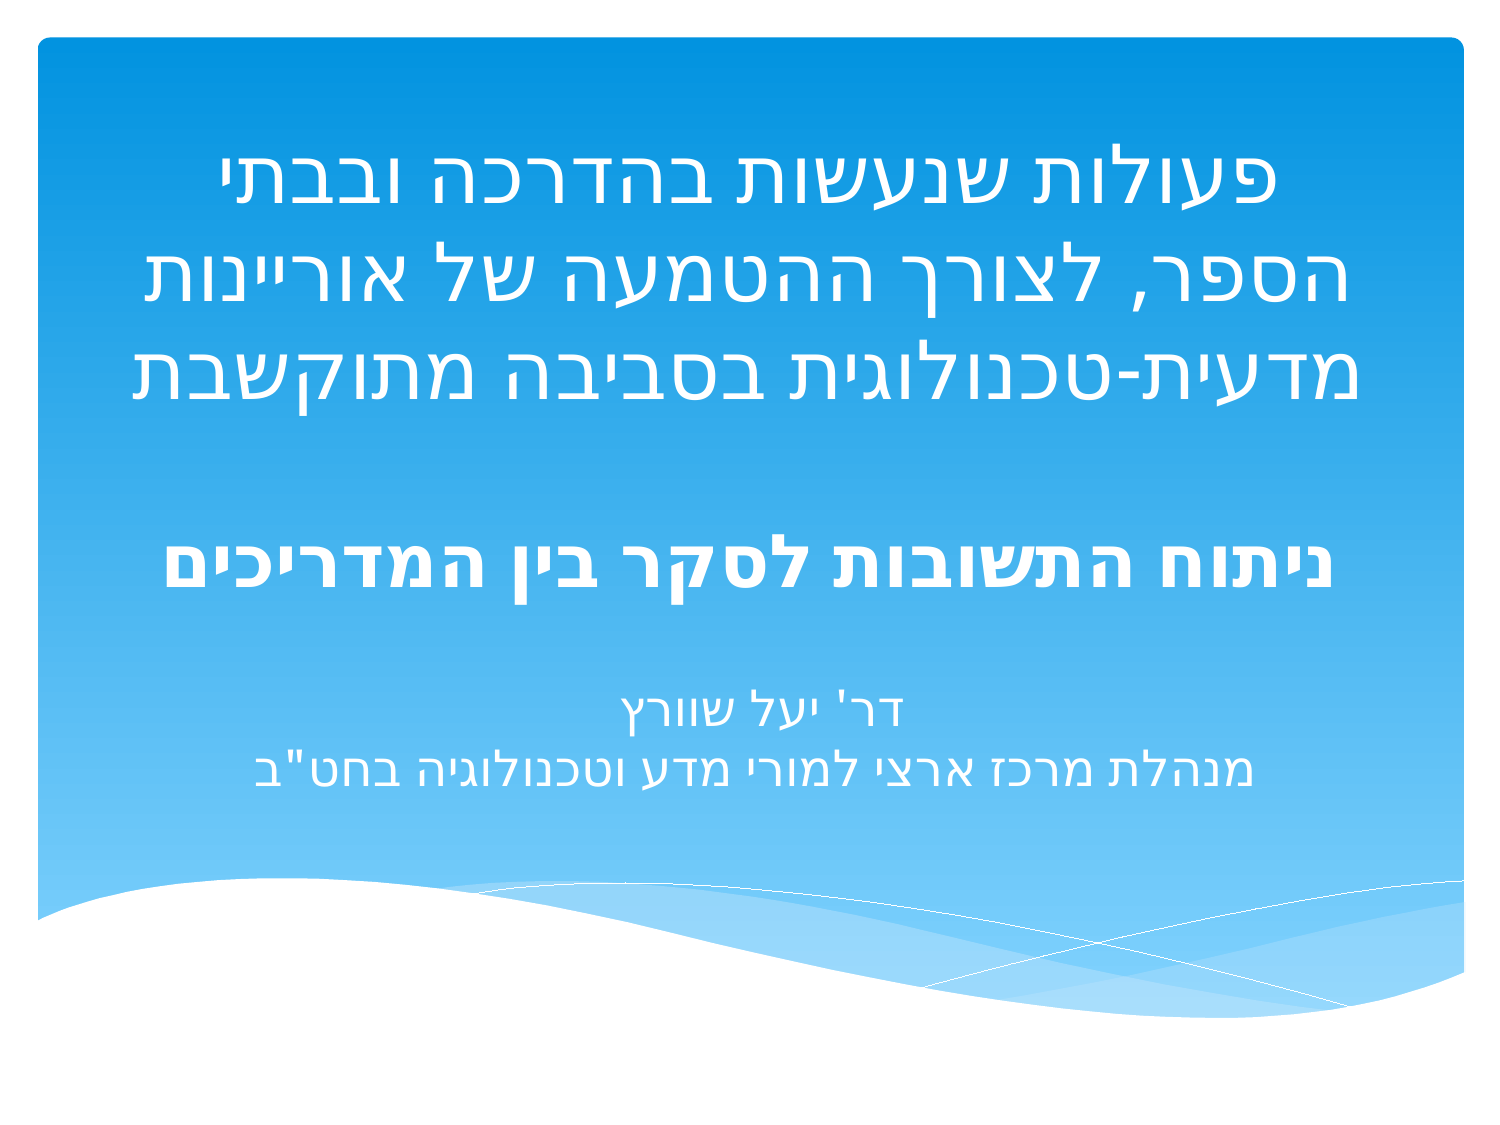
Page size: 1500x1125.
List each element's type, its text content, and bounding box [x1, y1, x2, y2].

subtitle דר' יעל שוורץ מנהלת מרכז ארצי למורי מדע וטכנולוגיה בחט"ב [230, 668, 1281, 911]
title פעולות שנעשות בהדרכה ובבתי הספר, לצורך ההטמעה של אוריינות מדעית-טכנולוגית בסביבה מתוקשבת ניתוח התשובות לסקר בין המדריכים [112, 101, 1388, 610]
